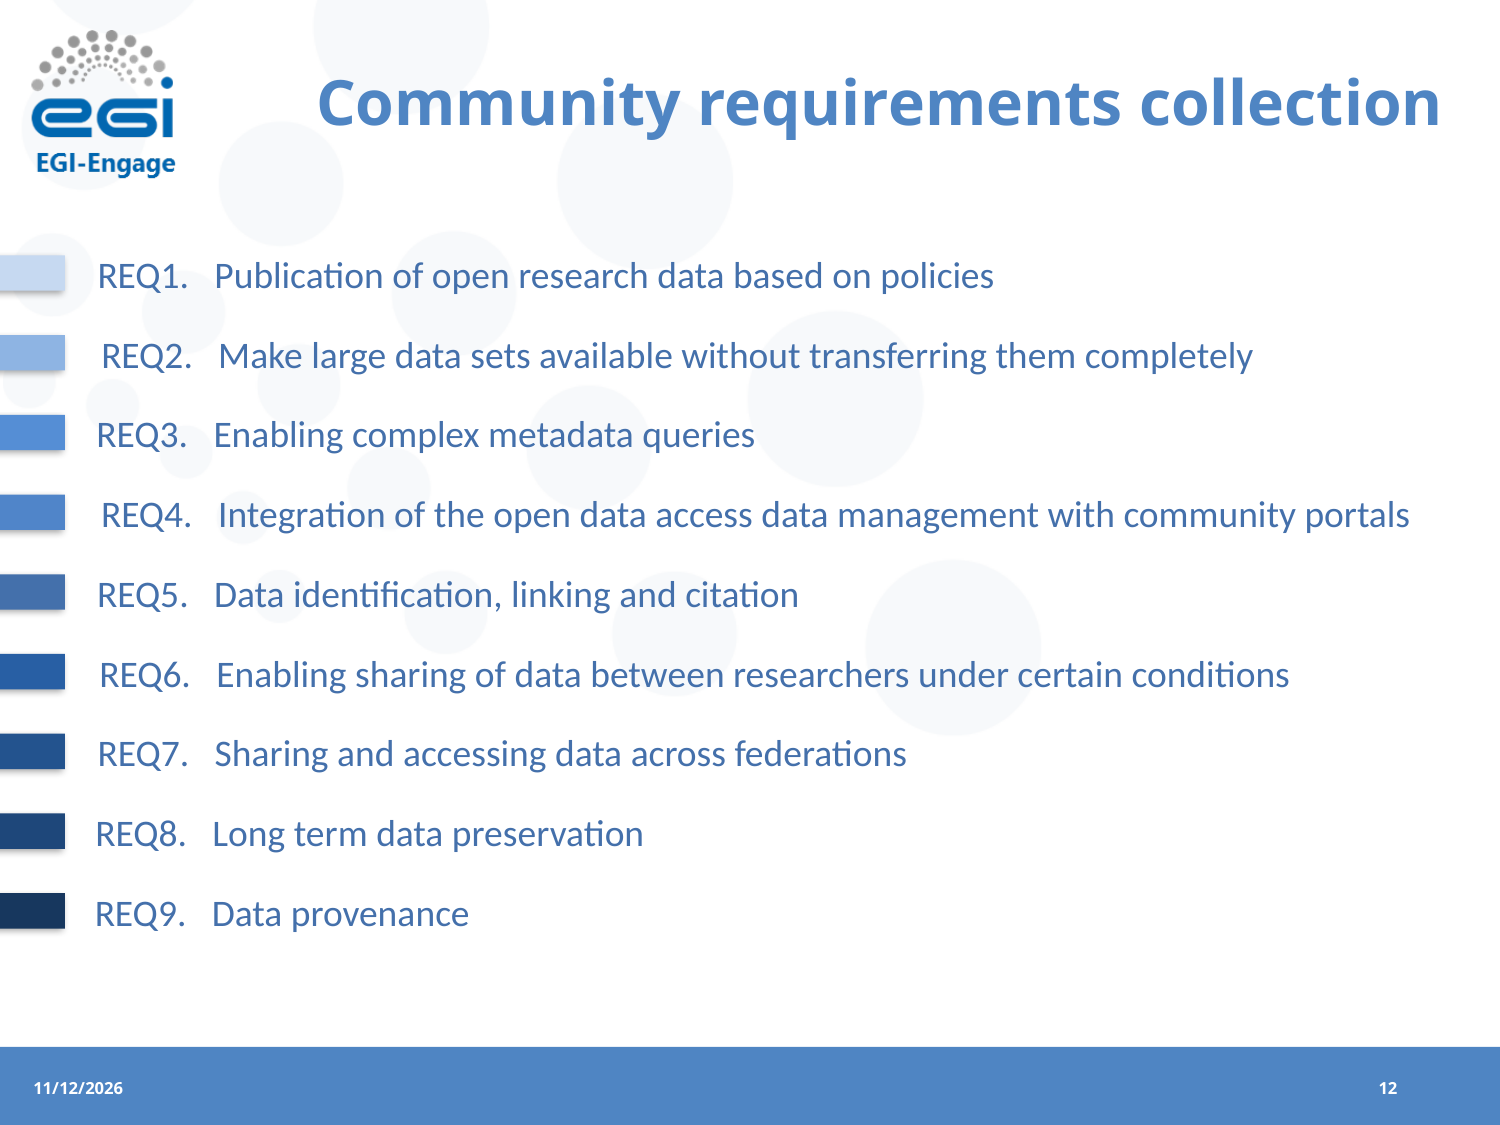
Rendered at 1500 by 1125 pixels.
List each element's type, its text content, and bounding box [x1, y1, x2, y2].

text_box [0, 813, 66, 850]
text_box [0, 653, 66, 690]
text_box REQ4. Integration of the open data access data management with community portals [86, 482, 1427, 543]
text_box [0, 892, 66, 929]
text_box [0, 334, 66, 371]
title Community requirements collection [253, 30, 1459, 171]
text_box REQ8. Long term data preservation [80, 801, 660, 862]
text_box [0, 494, 66, 531]
text_box REQ7. Sharing and accessing data across federations [82, 721, 924, 782]
text_box REQ2. Make large data sets available without transferring them completely [86, 323, 1270, 383]
text_box [0, 733, 66, 770]
text_box REQ6. Enabling sharing of data between researchers under certain conditions [84, 642, 1307, 702]
text_box REQ5. Data identification, linking and citation [82, 562, 816, 623]
text_box [0, 255, 66, 291]
text_box [0, 573, 66, 610]
text_box REQ9. Data provenance [80, 881, 486, 942]
text_box [0, 414, 66, 451]
picture [3, 0, 1076, 772]
text_box REQ1. Publication of open research data based on policies [82, 243, 1011, 304]
text_box REQ3. Enabling complex metadata queries [81, 402, 772, 463]
